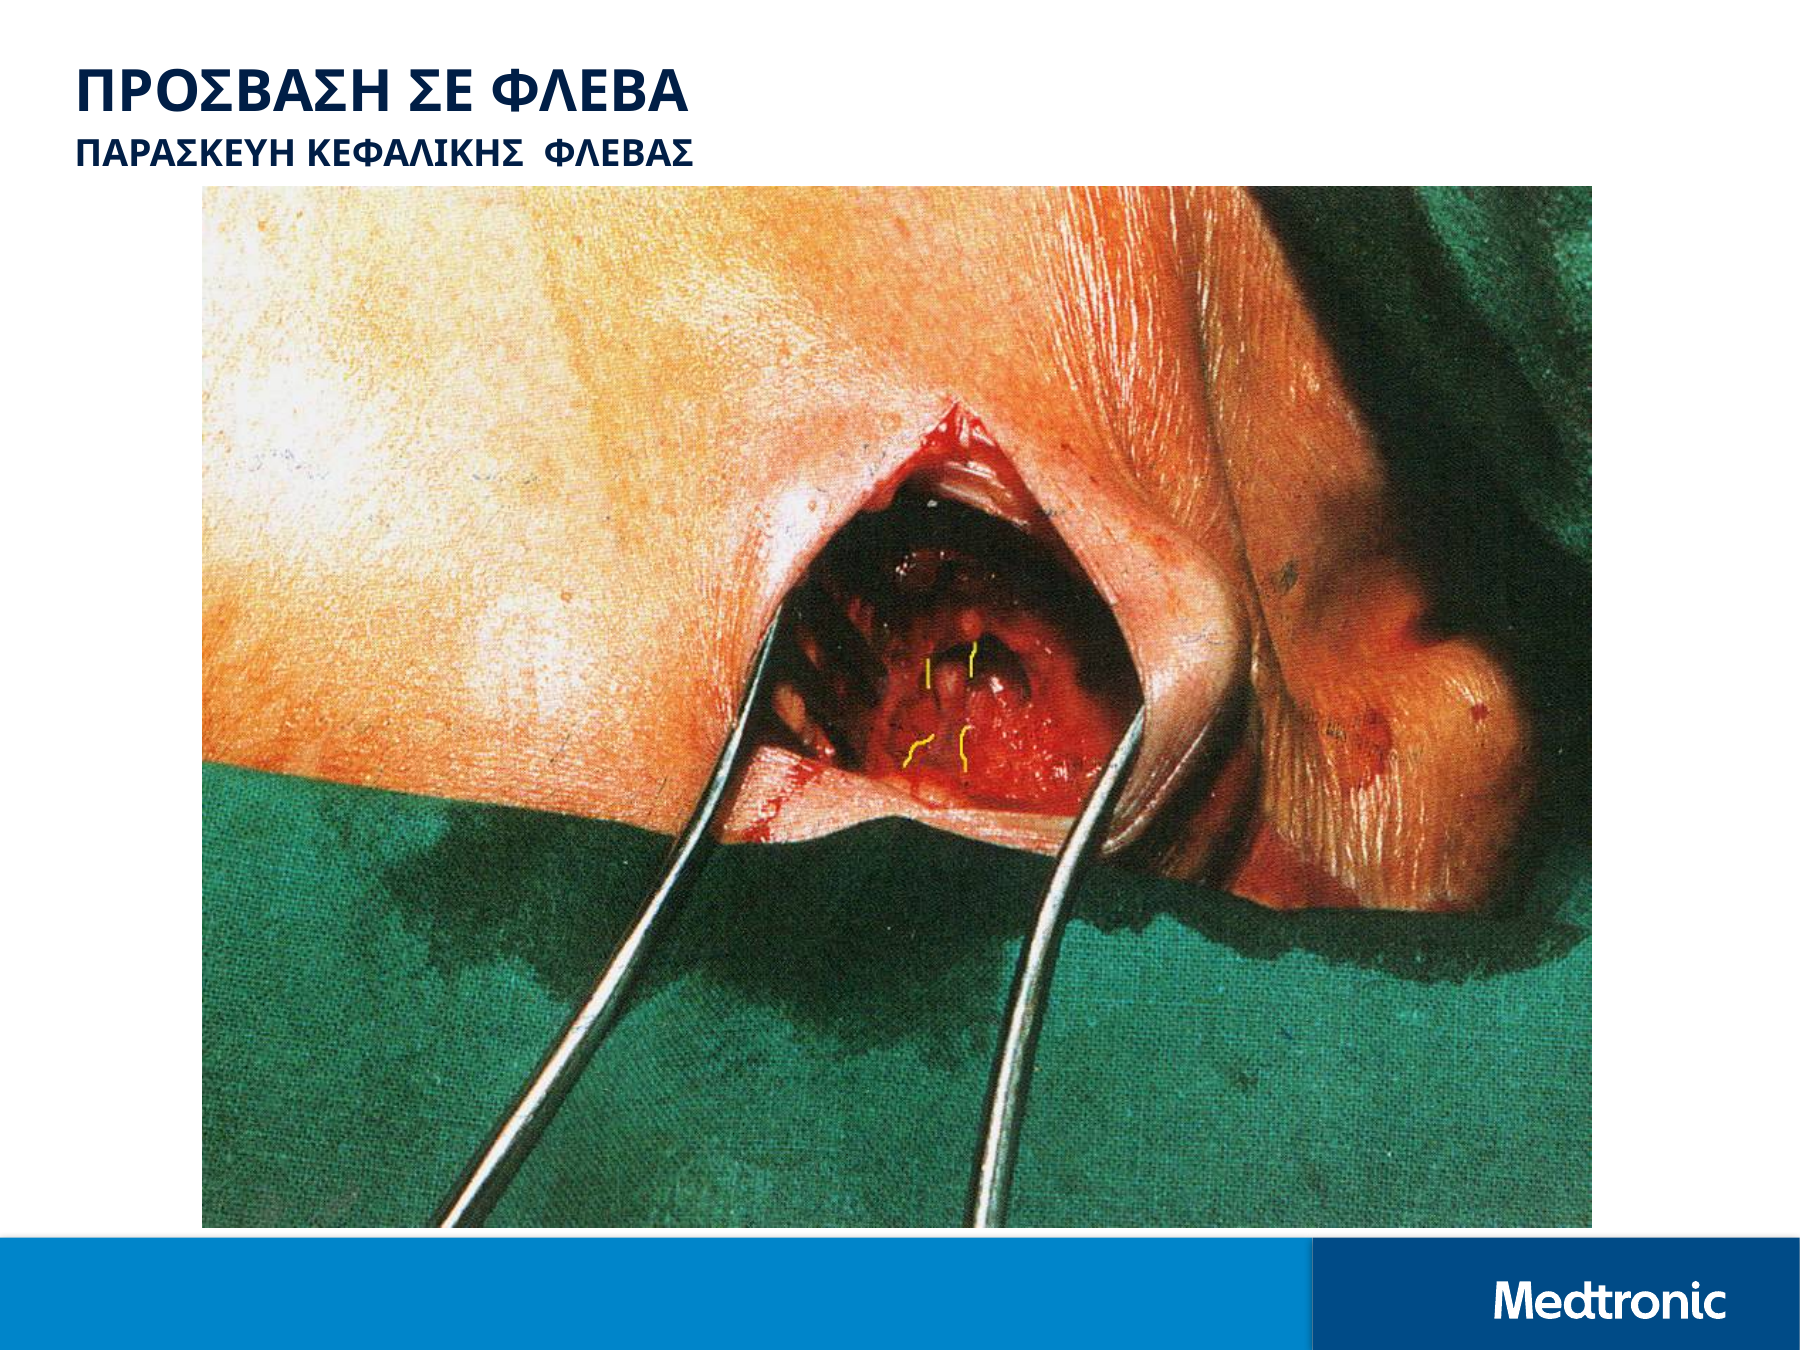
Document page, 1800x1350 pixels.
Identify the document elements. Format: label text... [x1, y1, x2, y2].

picture [202, 185, 1592, 1229]
title Προσβαση σε φλεβα Παρασκευη κεφαλικησ φλεβασ [74, 73, 1725, 185]
